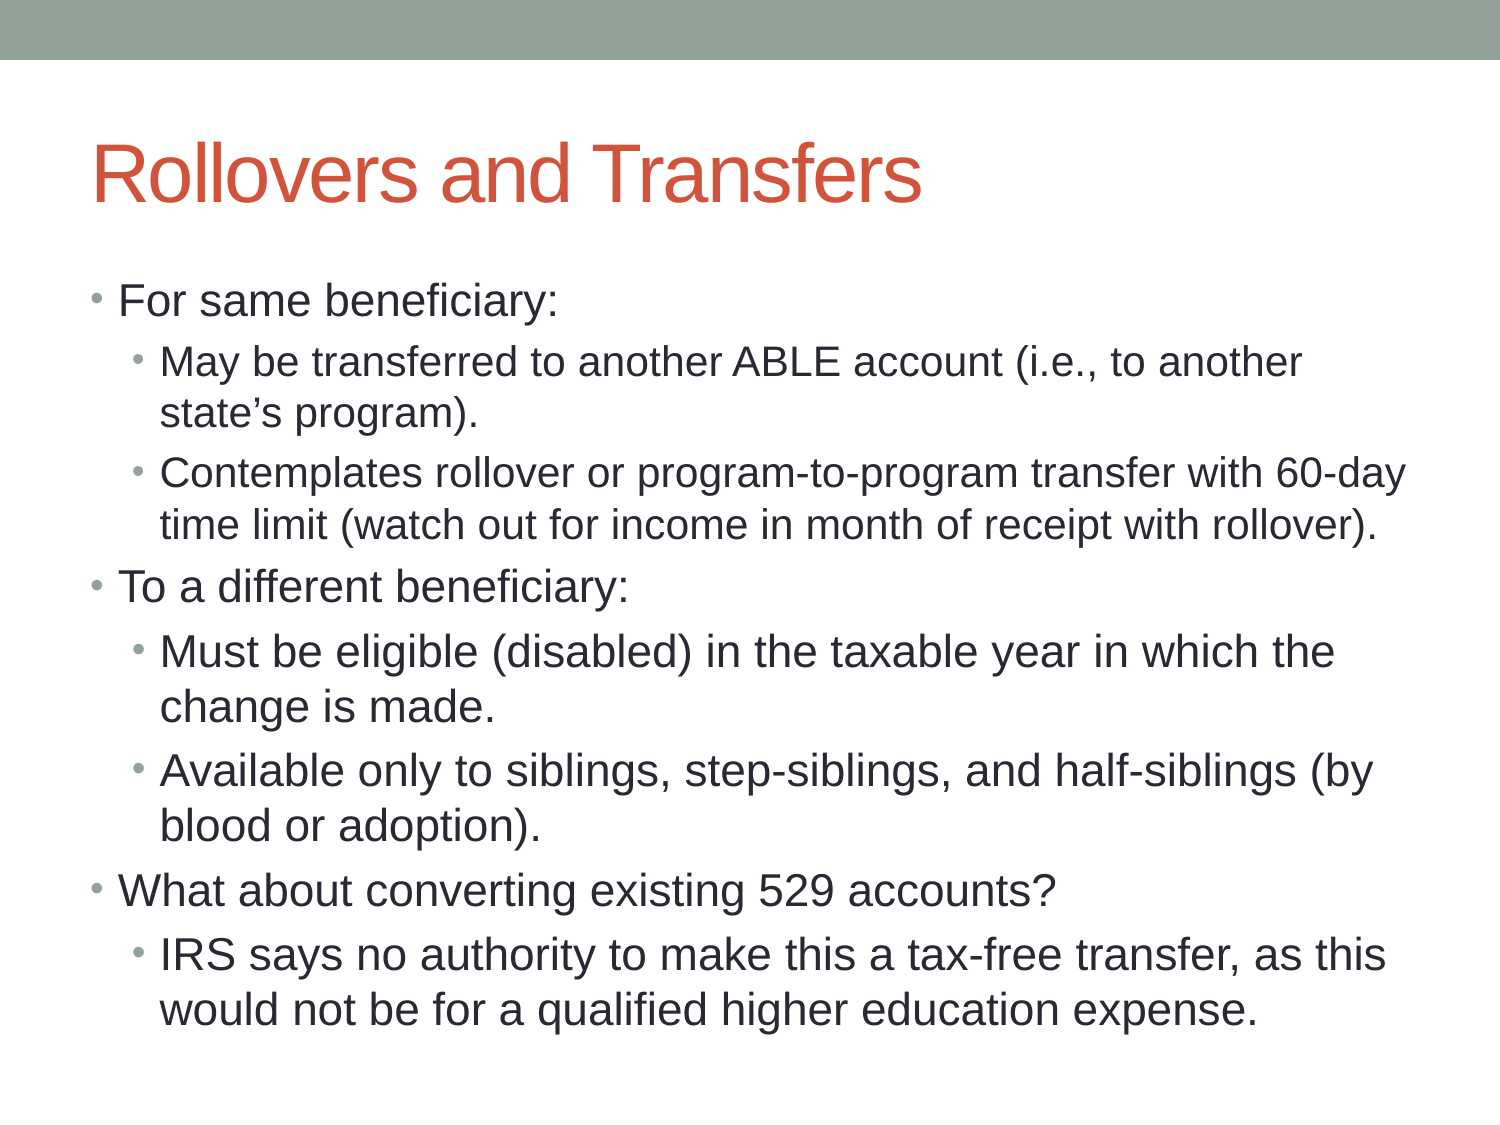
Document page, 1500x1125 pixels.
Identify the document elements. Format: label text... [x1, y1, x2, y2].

list For same beneficiary: May be transferred to another ABLE account (i.e., to another state’s program). Contemplates rollover or program-to-program transfer with 60-day time limit (watch out for income in month of receipt with rollover). To a different beneficiary: Must be eligible (disabled) in the taxable year in which the change is made. Available only to siblings, step-siblings, and half-siblings (by blood or adoption). What about converting existing 529 accounts? IRS says no authority to make this a tax-free transfer, as this would not be for a qualified higher education expense. [75, 262, 1425, 1063]
title Rollovers and Transfers [75, 87, 1425, 250]
